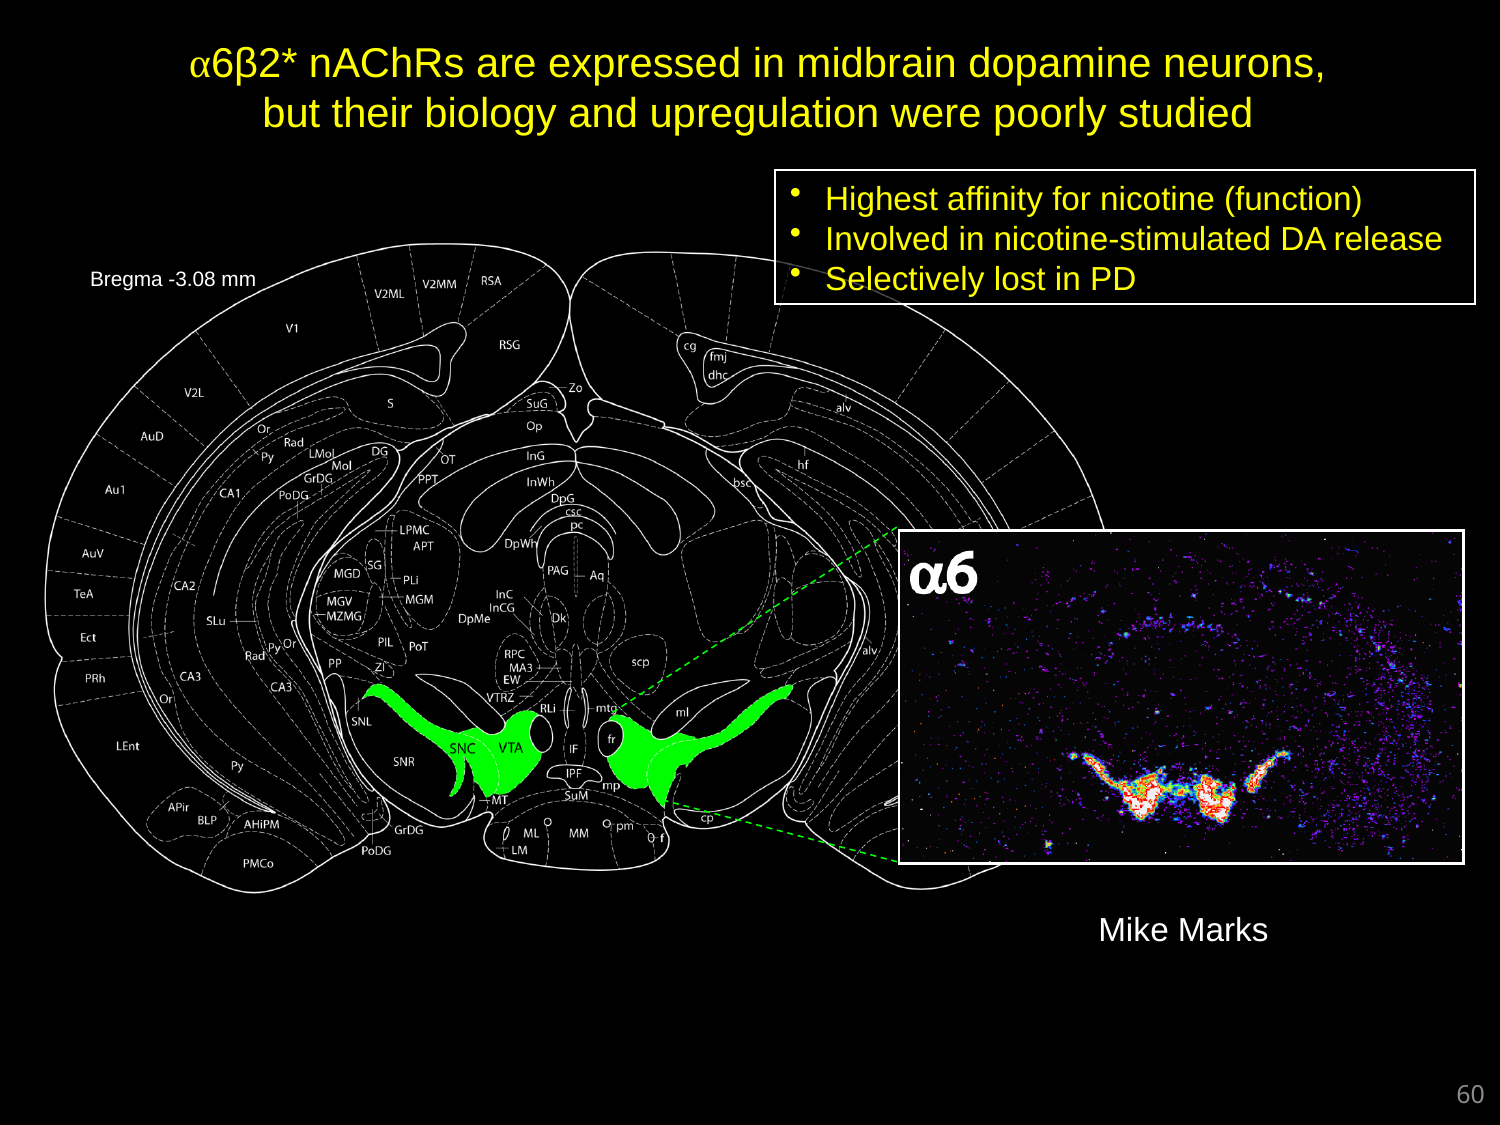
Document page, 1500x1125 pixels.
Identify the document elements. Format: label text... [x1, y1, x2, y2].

picture [37, 235, 1463, 901]
text_box Highest affinity for nicotine (function) Involved in nicotine-stimulated DA release Selectively lost in PD [774, 169, 1475, 305]
text_box Mike Marks [1083, 900, 1302, 956]
slide_number 60 [1149, 1065, 1500, 1125]
text_box α6β2* nAChRs are expressed in midbrain dopamine neurons, but their biology and upregulation were poorly studied [174, 28, 1342, 144]
